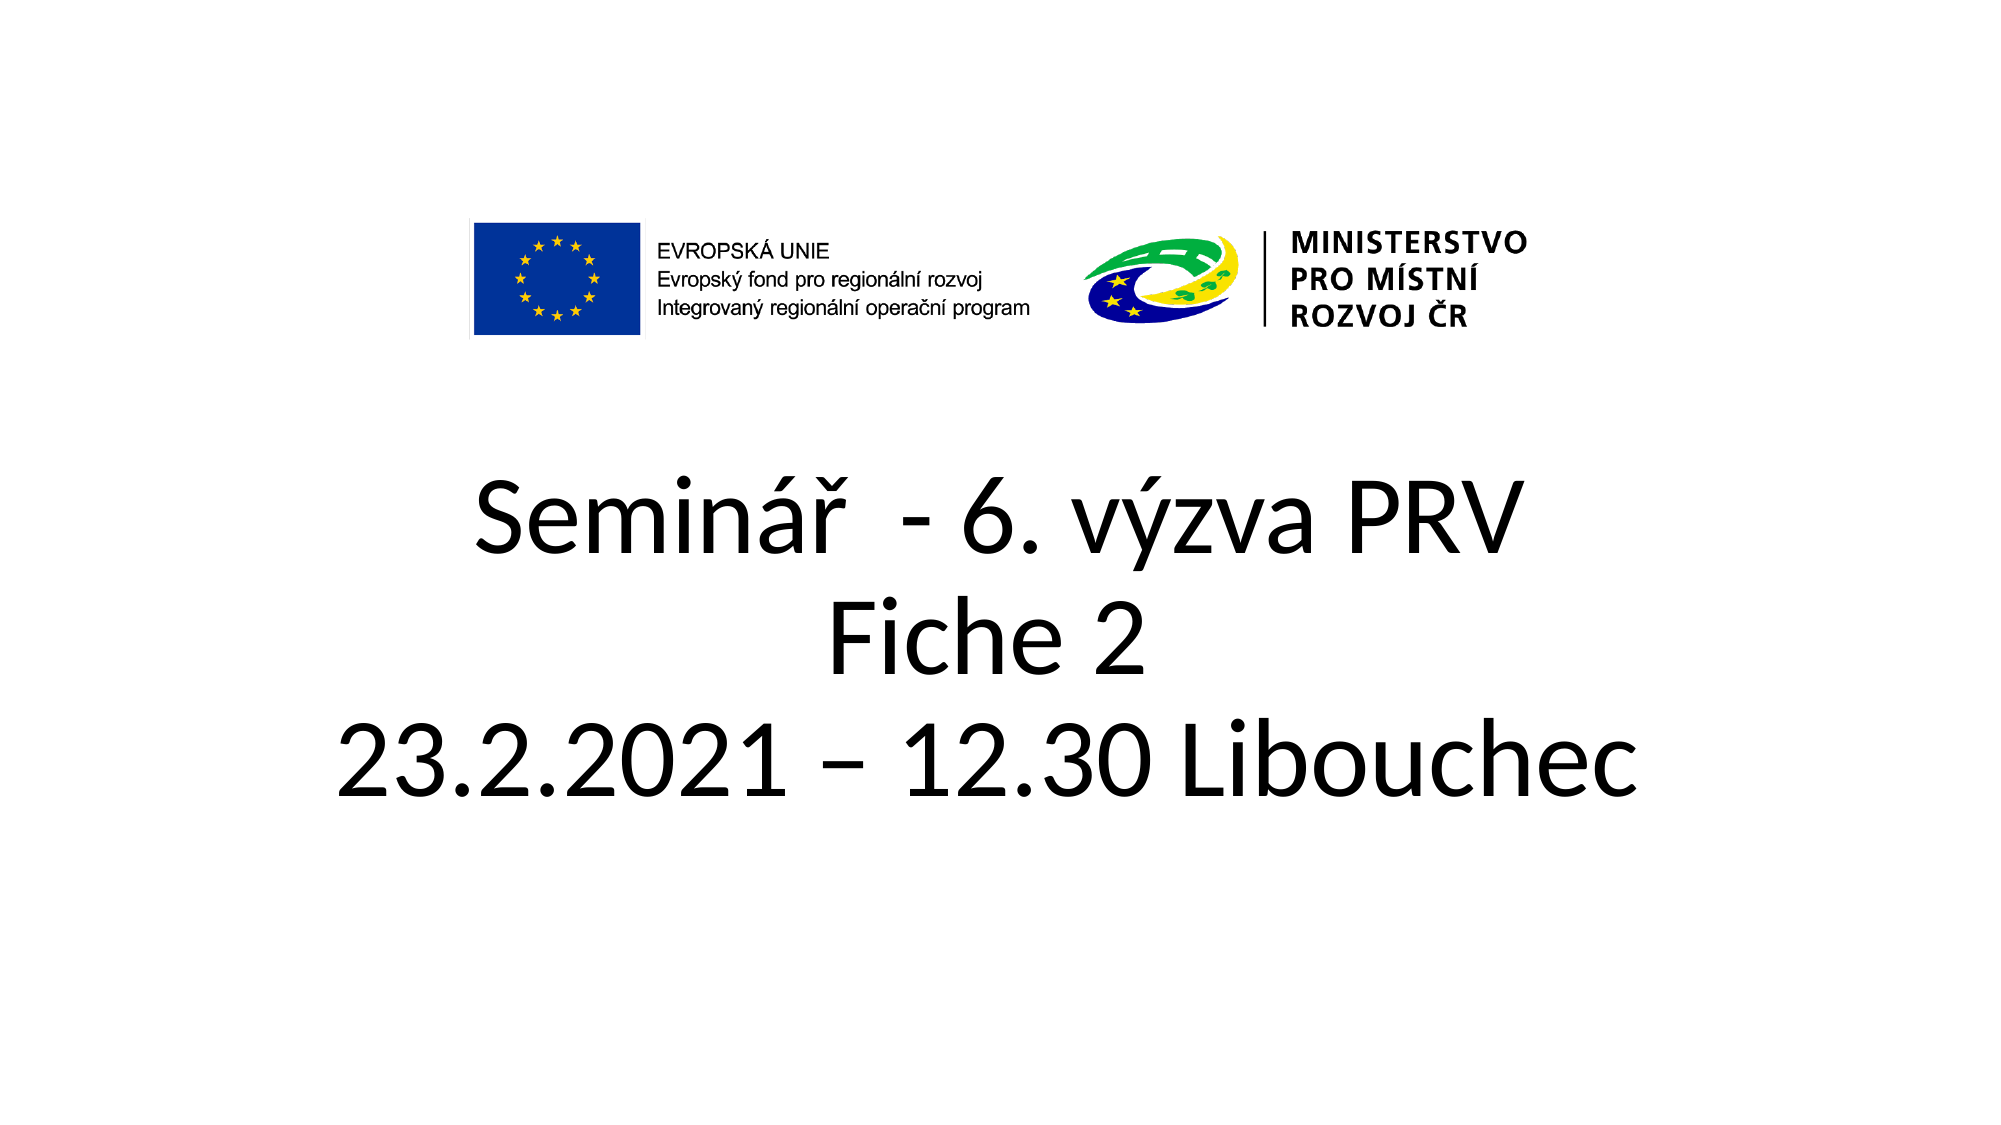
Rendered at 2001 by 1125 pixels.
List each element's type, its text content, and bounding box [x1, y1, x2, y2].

subtitle Seminář - 6. výzva PRV Fiche 2 23.2.2021 – 12.30 Libouchec [249, 448, 1750, 863]
picture [437, 184, 1563, 373]
